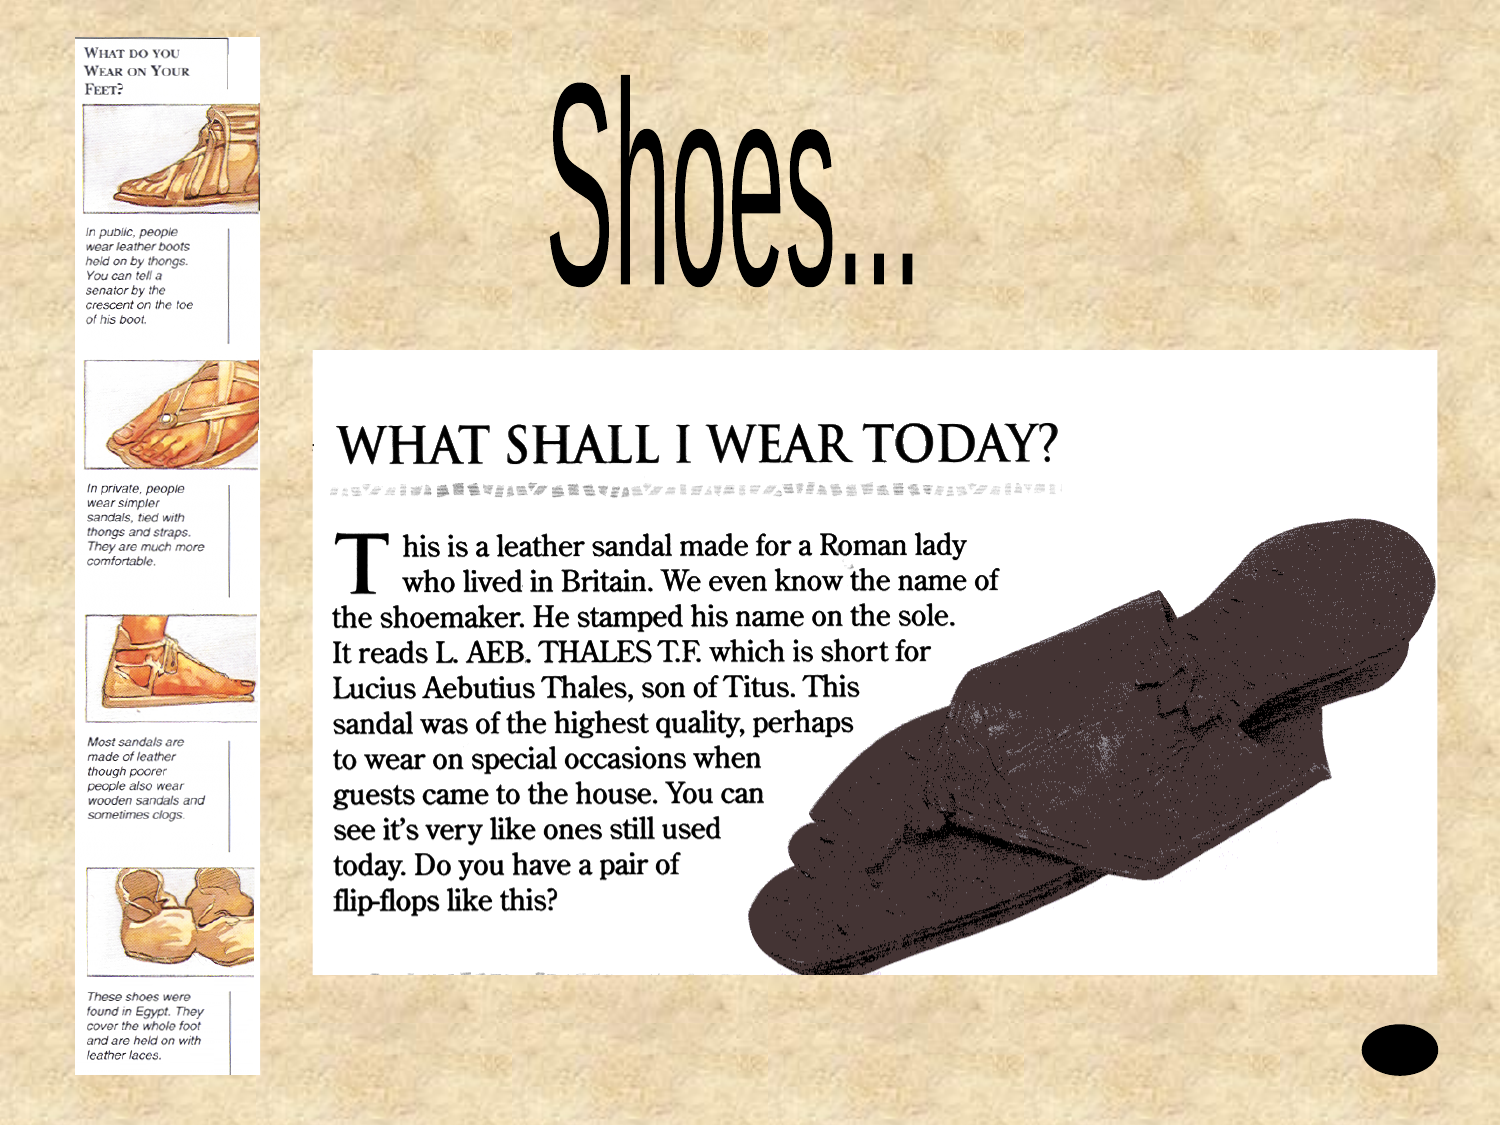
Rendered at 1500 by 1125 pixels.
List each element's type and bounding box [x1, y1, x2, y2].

text_box [1362, 1025, 1438, 1076]
picture [0, 0, 1500, 1125]
